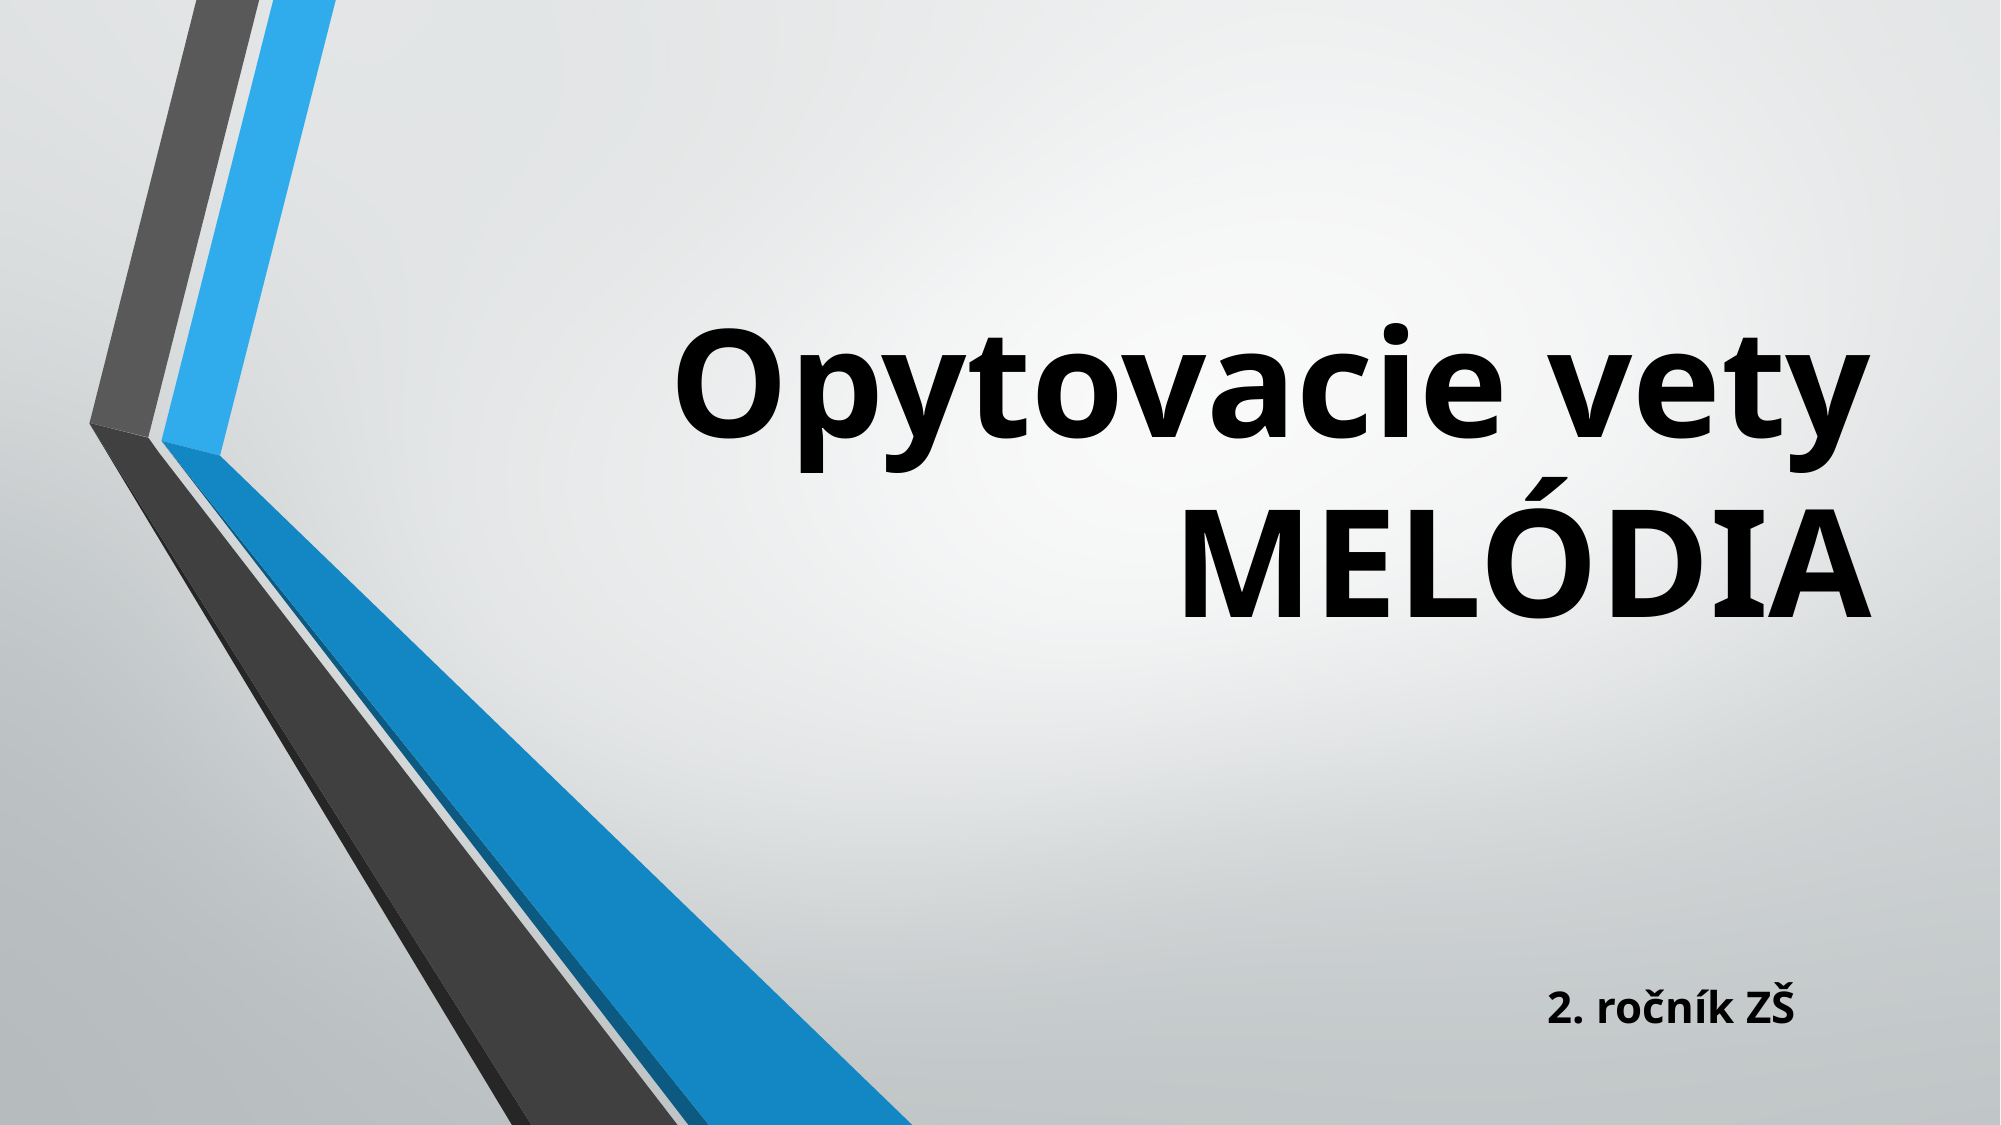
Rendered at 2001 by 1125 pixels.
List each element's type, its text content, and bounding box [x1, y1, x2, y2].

subtitle 2. ročník ZŠ [1439, 898, 1905, 1067]
title Opytovacie vety MELÓDIA [480, 226, 1887, 656]
